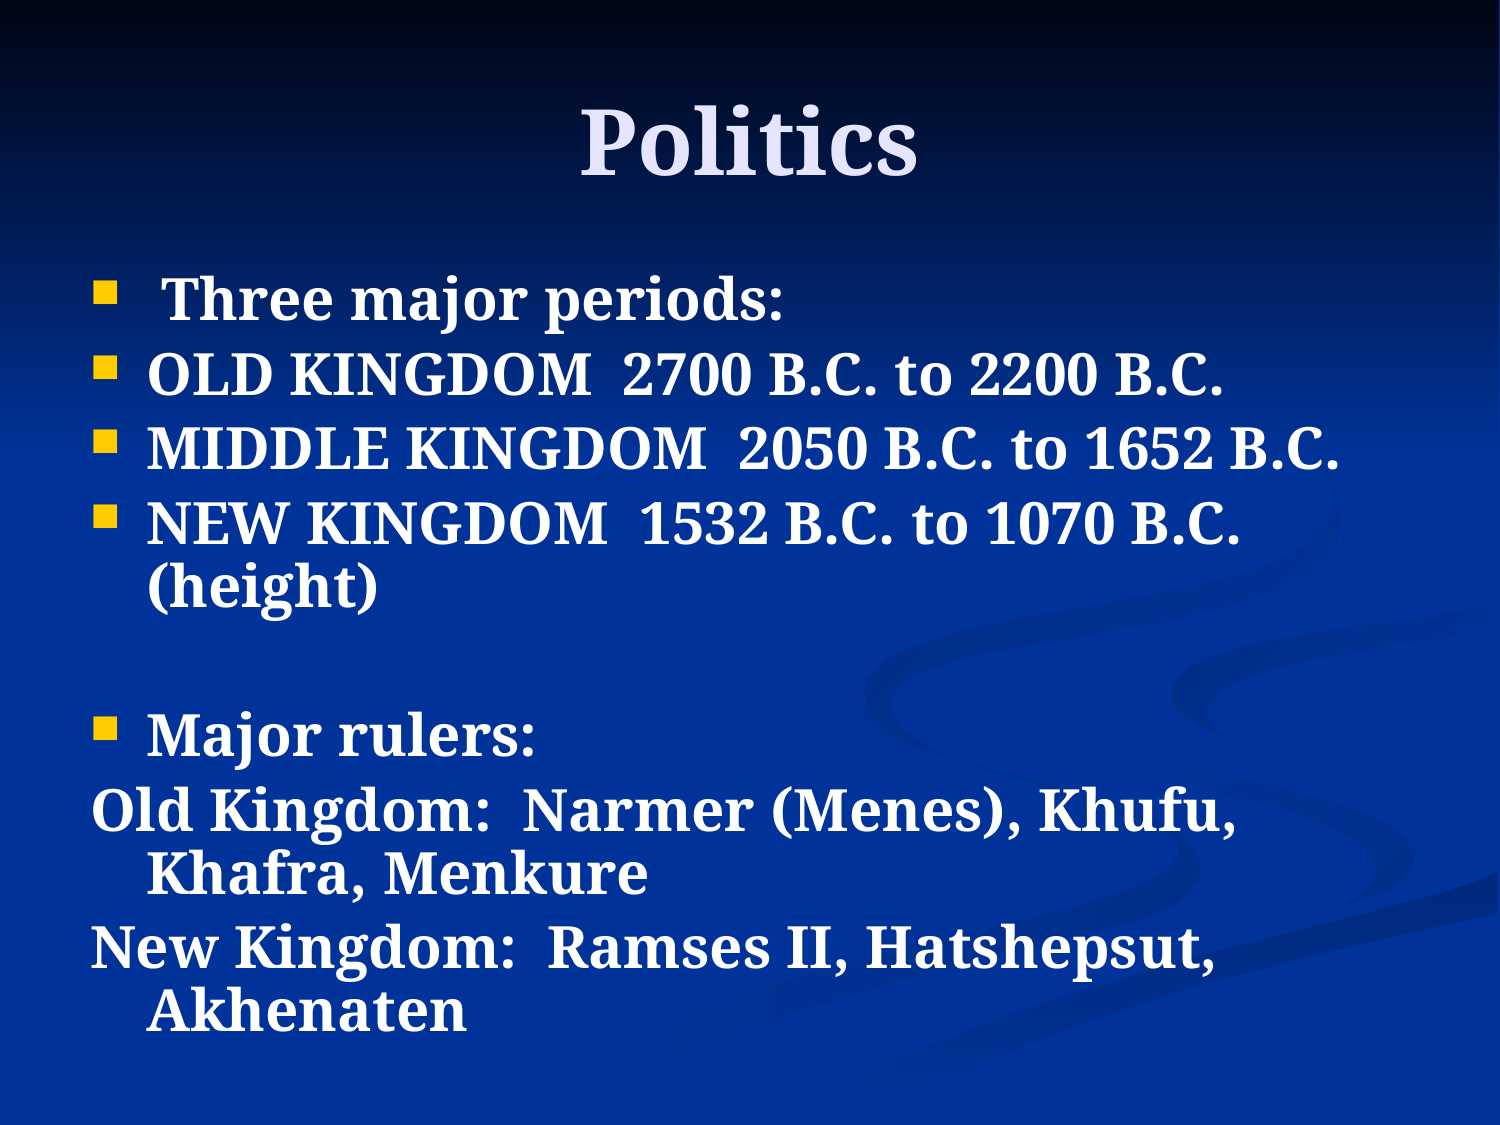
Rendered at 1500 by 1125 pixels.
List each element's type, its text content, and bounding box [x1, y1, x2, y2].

list Three major periods: OLD KINGDOM 2700 B.C. to 2200 B.C. MIDDLE KINGDOM 2050 B.C. to 1652 B.C. NEW KINGDOM 1532 B.C. to 1070 B.C. (height) Major rulers: Old Kingdom: Narmer (Menes), Khufu, Khafra, Menkure New Kingdom: Ramses II, Hatshepsut, Akhenaten [74, 262, 1426, 1006]
title Politics [74, 44, 1426, 233]
